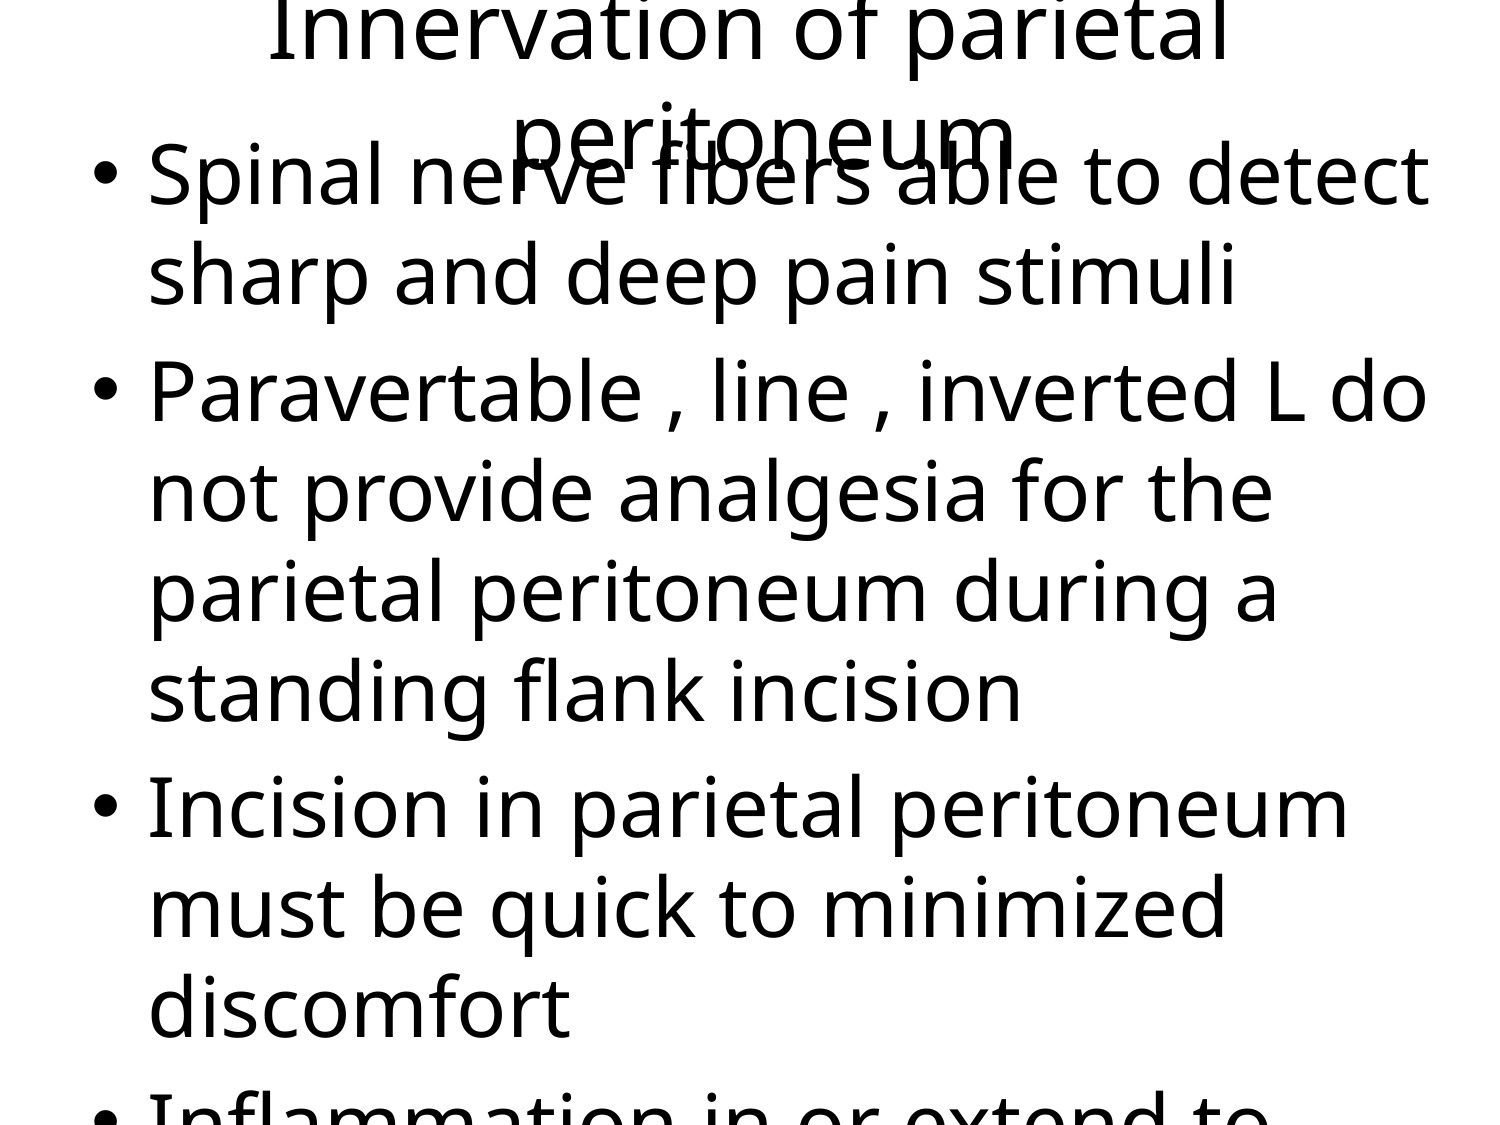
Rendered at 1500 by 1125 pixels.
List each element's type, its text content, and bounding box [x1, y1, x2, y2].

list Spinal nerve fibers able to detect sharp and deep pain stimuli Paravertable , line , inverted L do not provide analgesia for the parietal peritoneum during a standing flank incision Incision in parietal peritoneum must be quick to minimized discomfort Inflammation in or extend to parietal peritoneum stimulate local painful stimulation [76, 113, 1471, 1083]
title Innervation of parietal peritoneum [75, 0, 1425, 172]
